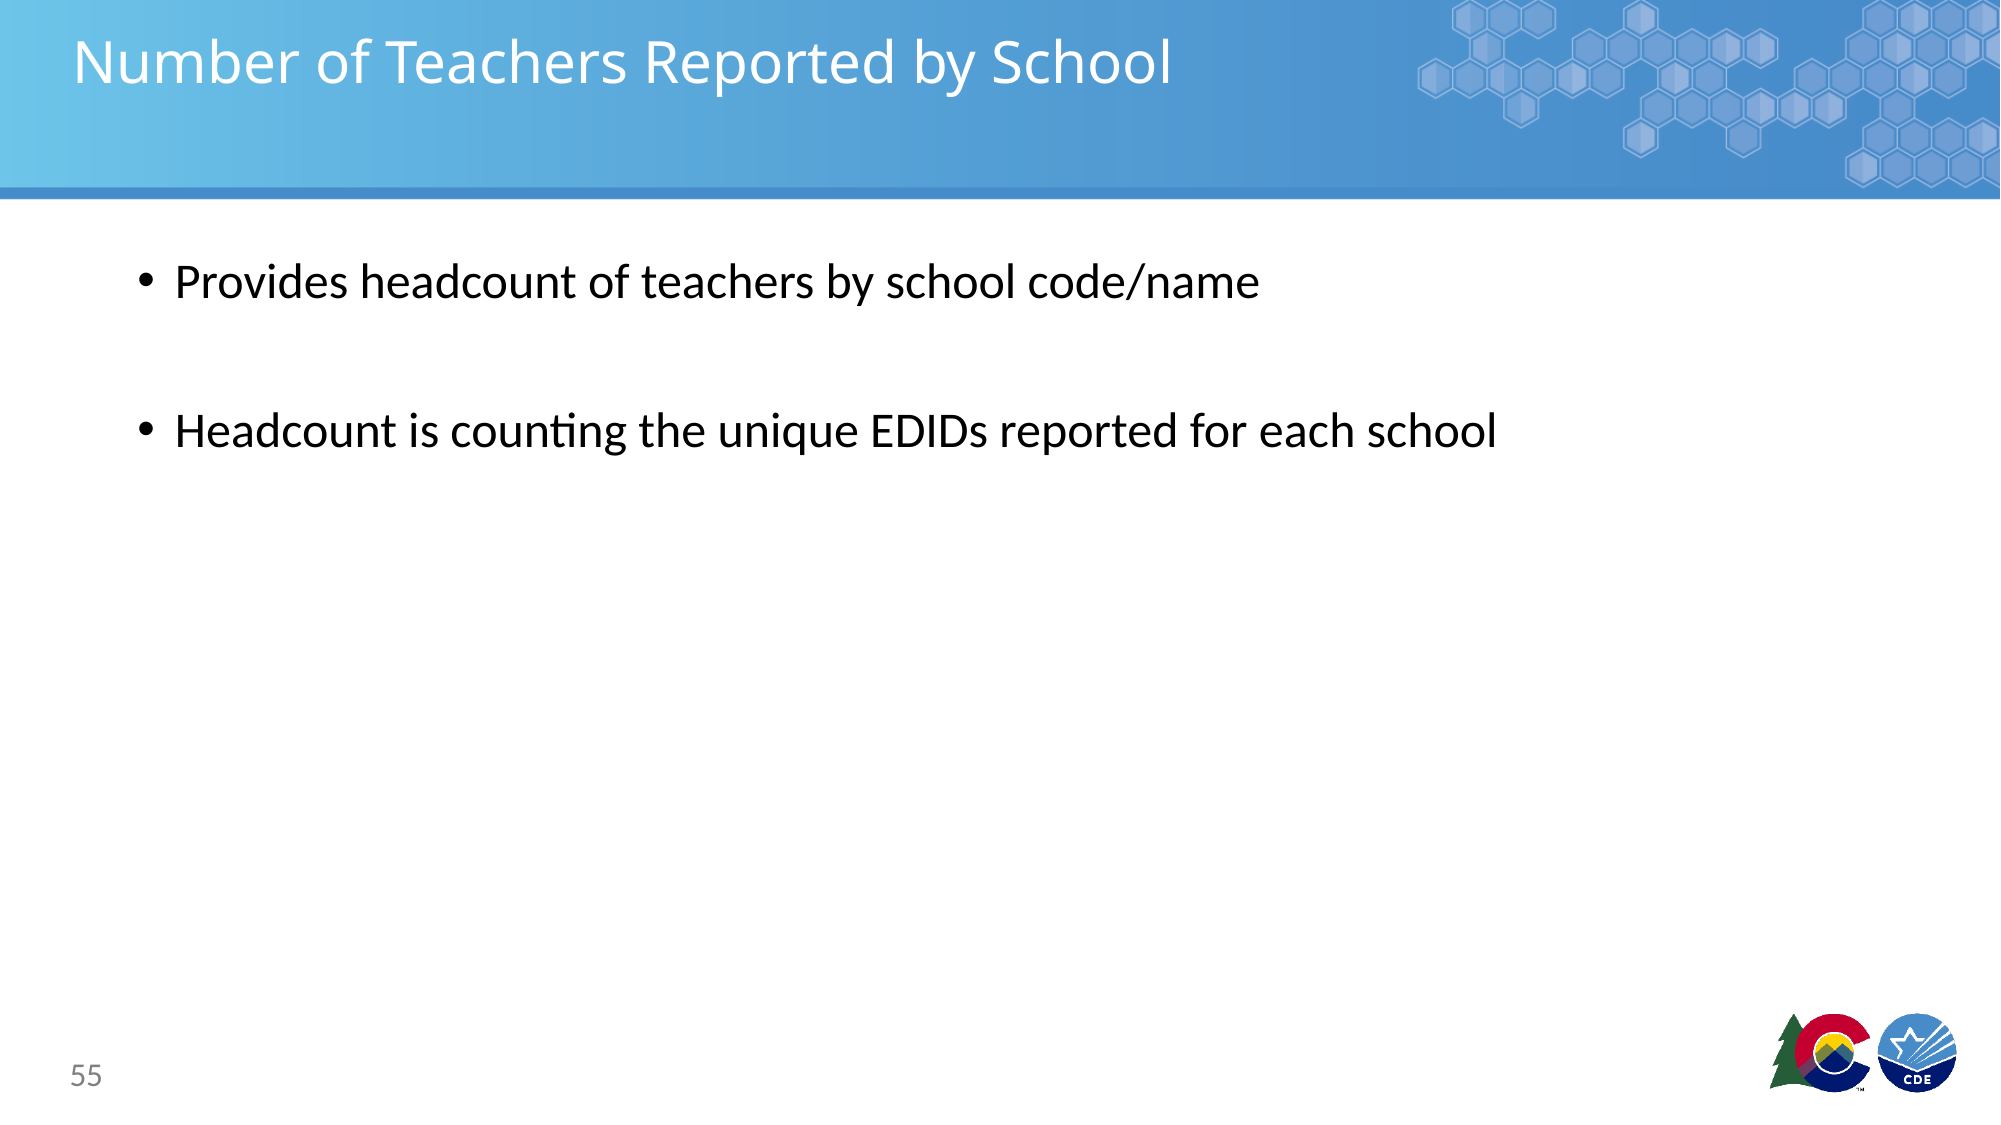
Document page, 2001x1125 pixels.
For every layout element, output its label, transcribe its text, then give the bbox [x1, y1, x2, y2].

picture [1768, 1012, 1957, 1093]
list Provides headcount of teachers by school code/name Headcount is counting the unique EDIDs reported for each school [137, 254, 1863, 969]
picture [0, 0, 2000, 200]
slide_number 55 [54, 1042, 505, 1103]
title Number of Teachers Reported by School [72, 33, 1396, 182]
